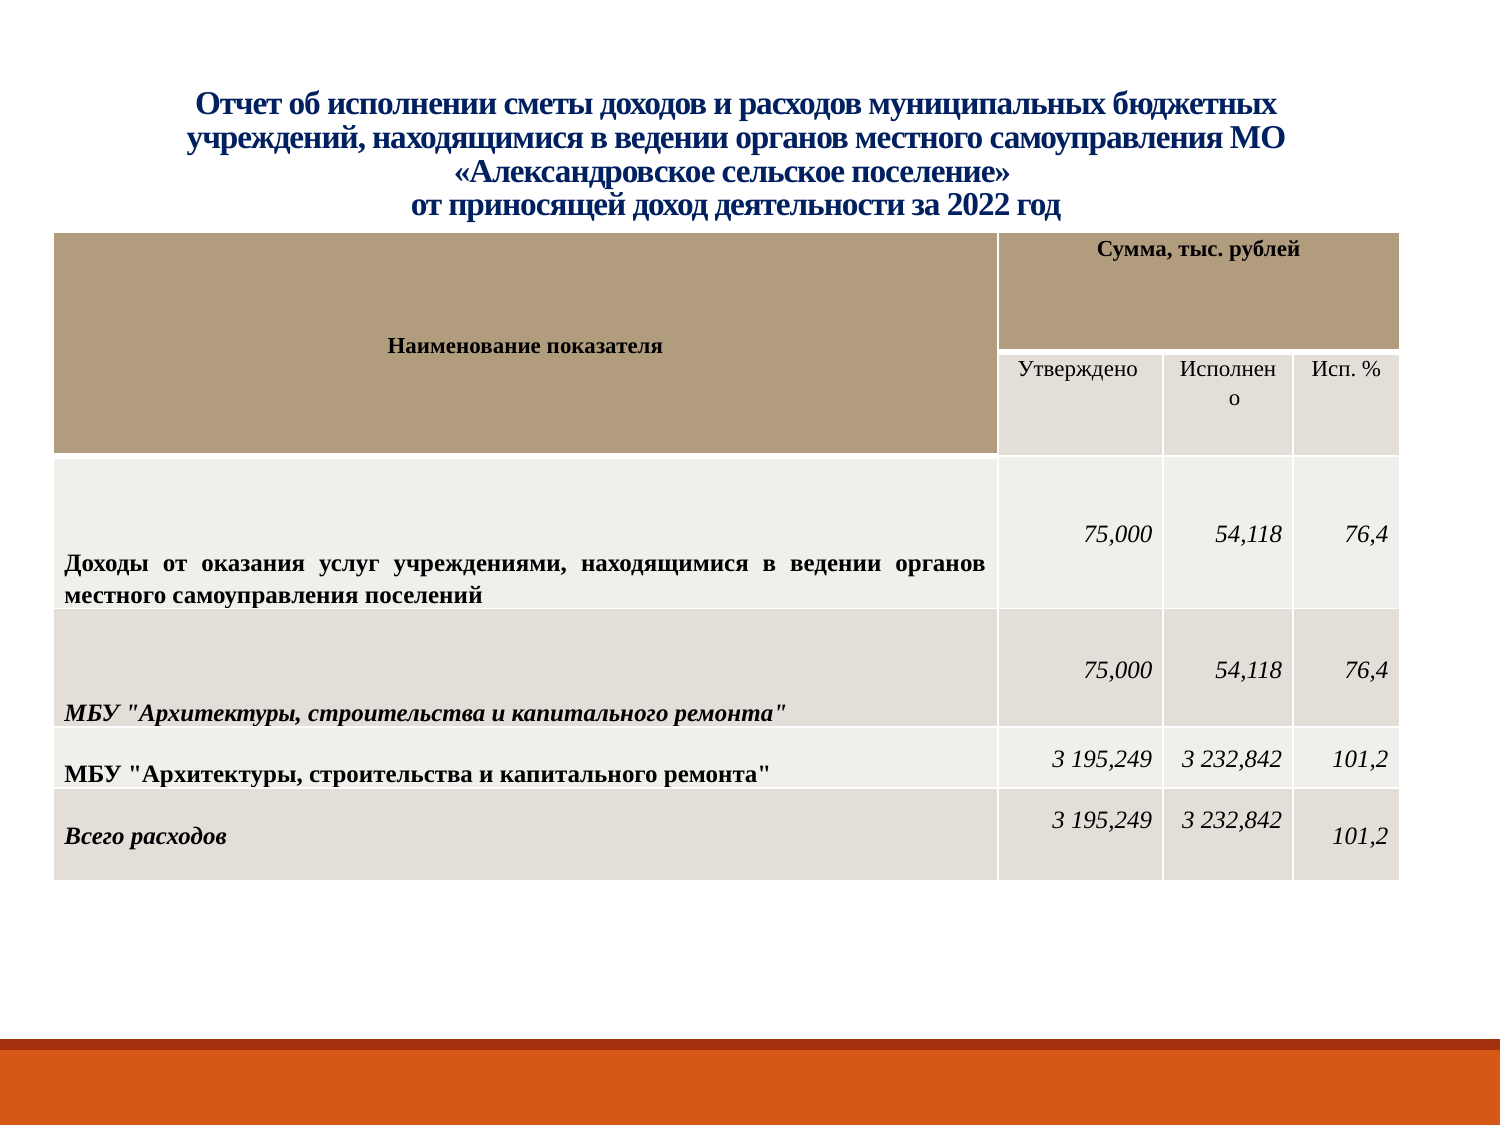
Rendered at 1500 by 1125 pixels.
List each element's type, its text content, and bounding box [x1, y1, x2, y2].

table_cell Исп. % [1294, 355, 1399, 455]
table_cell 3 195,249 [999, 728, 1162, 787]
title Отчет об исполнении сметы доходов и расходов муниципальных бюджетных учреждений, находящимися в ведении органов местного самоуправления МО «Александровское сельское поселение» от приносящей доход деятельности за 2022 год [123, 42, 1349, 231]
table_header Наименование показателя [54, 233, 997, 453]
table_cell МБУ "Архитектуры, строительства и капитального ремонта" [54, 609, 997, 726]
table_cell 101,2 [1294, 728, 1399, 787]
table_cell Исполнено [1164, 355, 1292, 455]
table_cell Доходы от оказания услуг учреждениями, находящимися в ведении органов местного самоуправления поселений [54, 459, 997, 608]
table_cell 3 232,842 [1164, 728, 1292, 787]
table_cell 3 232,842 [1164, 789, 1292, 880]
table_cell 75,000 [999, 609, 1162, 726]
table_header Сумма, тыс. рублей [999, 233, 1399, 349]
table_cell 54,118 [1164, 609, 1292, 726]
table_cell Всего расходов [54, 789, 997, 880]
table_cell 75,000 [999, 457, 1162, 608]
table_cell Утверждено [999, 355, 1162, 455]
table_cell МБУ "Архитектуры, строительства и капитального ремонта" [54, 728, 997, 787]
table_cell 76,4 [1294, 609, 1399, 726]
table_cell 101,2 [1294, 789, 1399, 880]
table_cell 3 195,249 [999, 789, 1162, 880]
table_cell 76,4 [1294, 457, 1399, 608]
table_cell 54,118 [1164, 457, 1292, 608]
